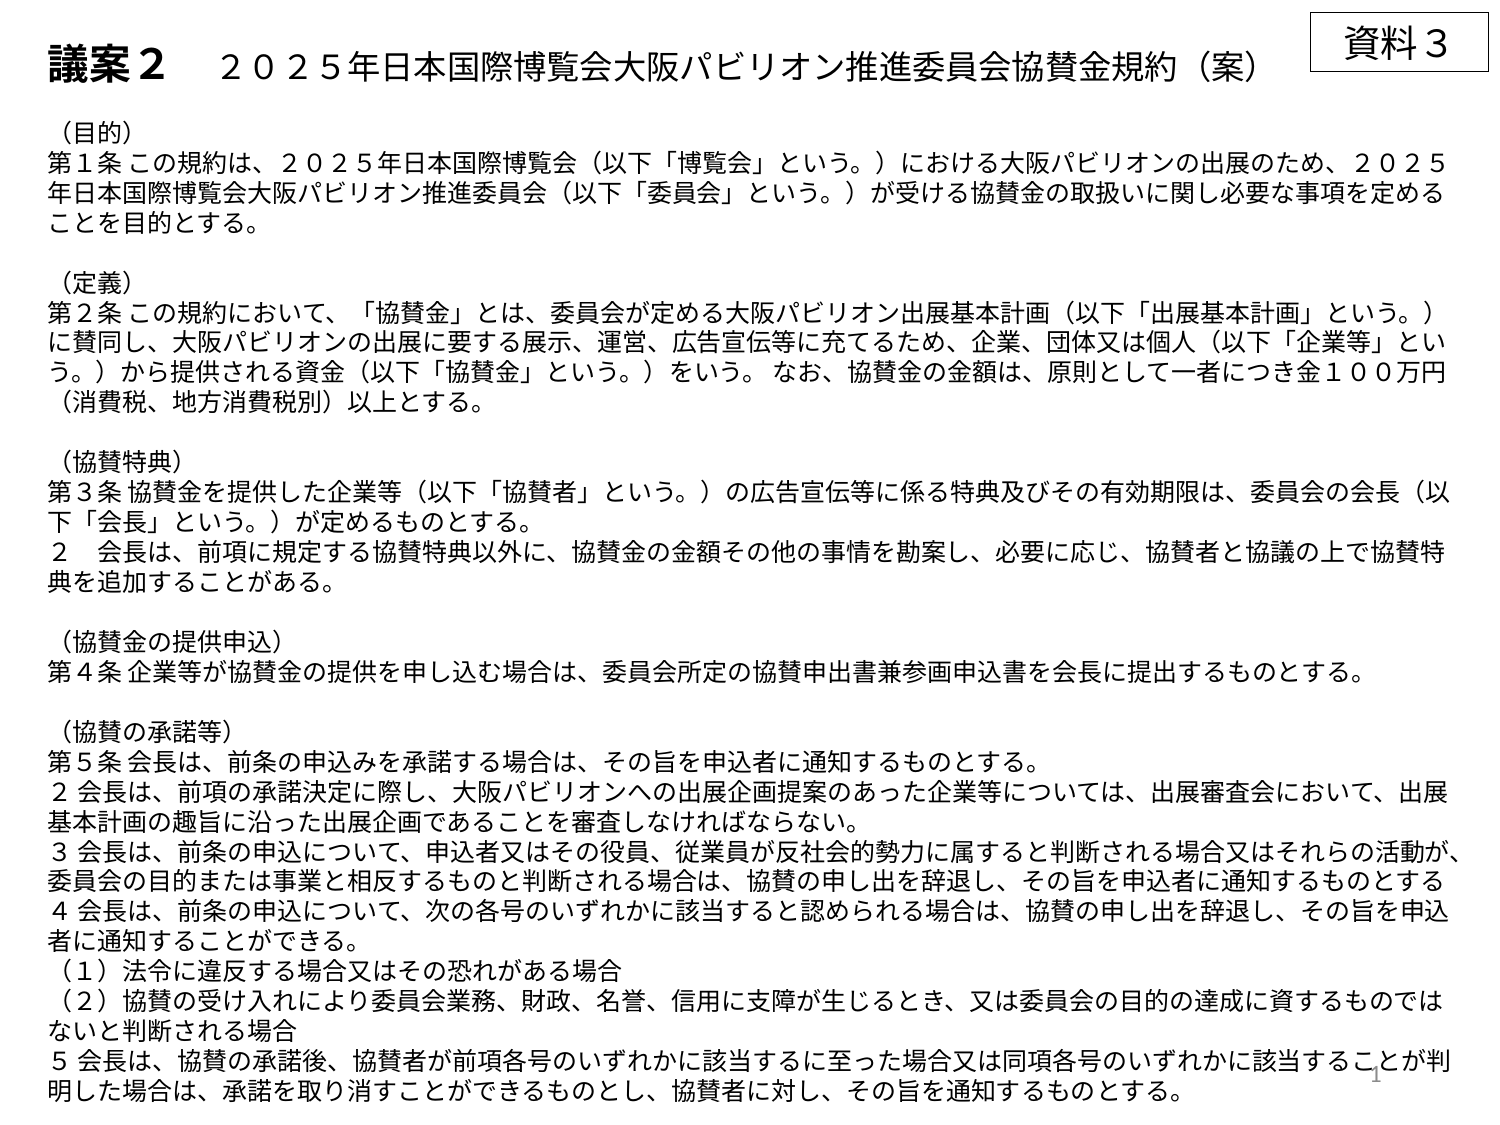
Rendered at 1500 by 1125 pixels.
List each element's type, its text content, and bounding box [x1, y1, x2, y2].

text_box 議案２ ２０２５年日本国際博覧会大阪パビリオン推進委員会協賛金規約（案） （目的） 第１条 この規約は、２０２５年日本国際博覧会（以下「博覧会」という。）における大阪パビリオンの出展のため、２０２５年日本国際博覧会大阪パビリオン推進委員会（以下「委員会」という。）が受ける協賛金の取扱いに関し必要な事項を定めることを目的とする。 （定義） 第２条 この規約において、「協賛金」とは、委員会が定める大阪パビリオン出展基本計画（以下「出展基本計画」という。）に賛同し、大阪パビリオンの出展に要する展示、運営、広告宣伝等に充てるため、企業、団体又は個人（以下「企業等」という。）から提供される資金（以下「協賛金」という。）をいう。 なお、協賛金の金額は、原則として一者につき金１００万円（消費税、地方消費税別）以上とする。 （協賛特典） 第３条 協賛金を提供した企業等（以下「協賛者」という。）の広告宣伝等に係る特典及びその有効期限は、委員会の会長（以下「会長」という。）が定めるものとする。 ２ 会長は、前項に規定する協賛特典以外に、協賛金の金額その他の事情を勘案し、必要に応じ、協賛者と協議の上で協賛特典を追加することがある。 （協賛金の提供申込） 第４条 企業等が協賛金の提供を申し込む場合は、委員会所定の協賛申出書兼参画申込書を会長に提出するものとする。 （協賛の承諾等） 第５条 会長は、前条の申込みを承諾する場合は、その旨を申込者に通知するものとする。 ２ 会長は、前項の承諾決定に際し、大阪パビリオンへの出展企画提案のあった企業等については、出展審査会において、出展基本計画の趣旨に沿った出展企画であることを審査しなければならない。 ３ 会長は、前条の申込について、申込者又はその役員、従業員が反社会的勢力に属すると判断される場合又はそれらの活動が、委員会の目的または事業と相反するものと判断される場合は、協賛の申し出を辞退し、その旨を申込者に通知するものとする ４ 会長は、前条の申込について、次の各号のいずれかに該当すると認められる場合は、協賛の申し出を辞退し、その旨を申込者に通知することができる。 （１）法令に違反する場合又はその恐れがある場合 （２）協賛の受け入れにより委員会業務、財政、名誉、信用に支障が生じるとき、又は委員会の目的の達成に資するものではないと判断される場合 ５ 会長は、協賛の承諾後、協賛者が前項各号のいずれかに該当するに至った場合又は同項各号のいずれかに該当することが判明した場合は、承諾を取り消すことができるものとし、協賛者に対し、その旨を通知するものとする。 [32, 30, 1474, 1125]
slide_number 1 [1059, 1042, 1397, 1103]
text_box 資料３ [1310, 12, 1489, 72]
